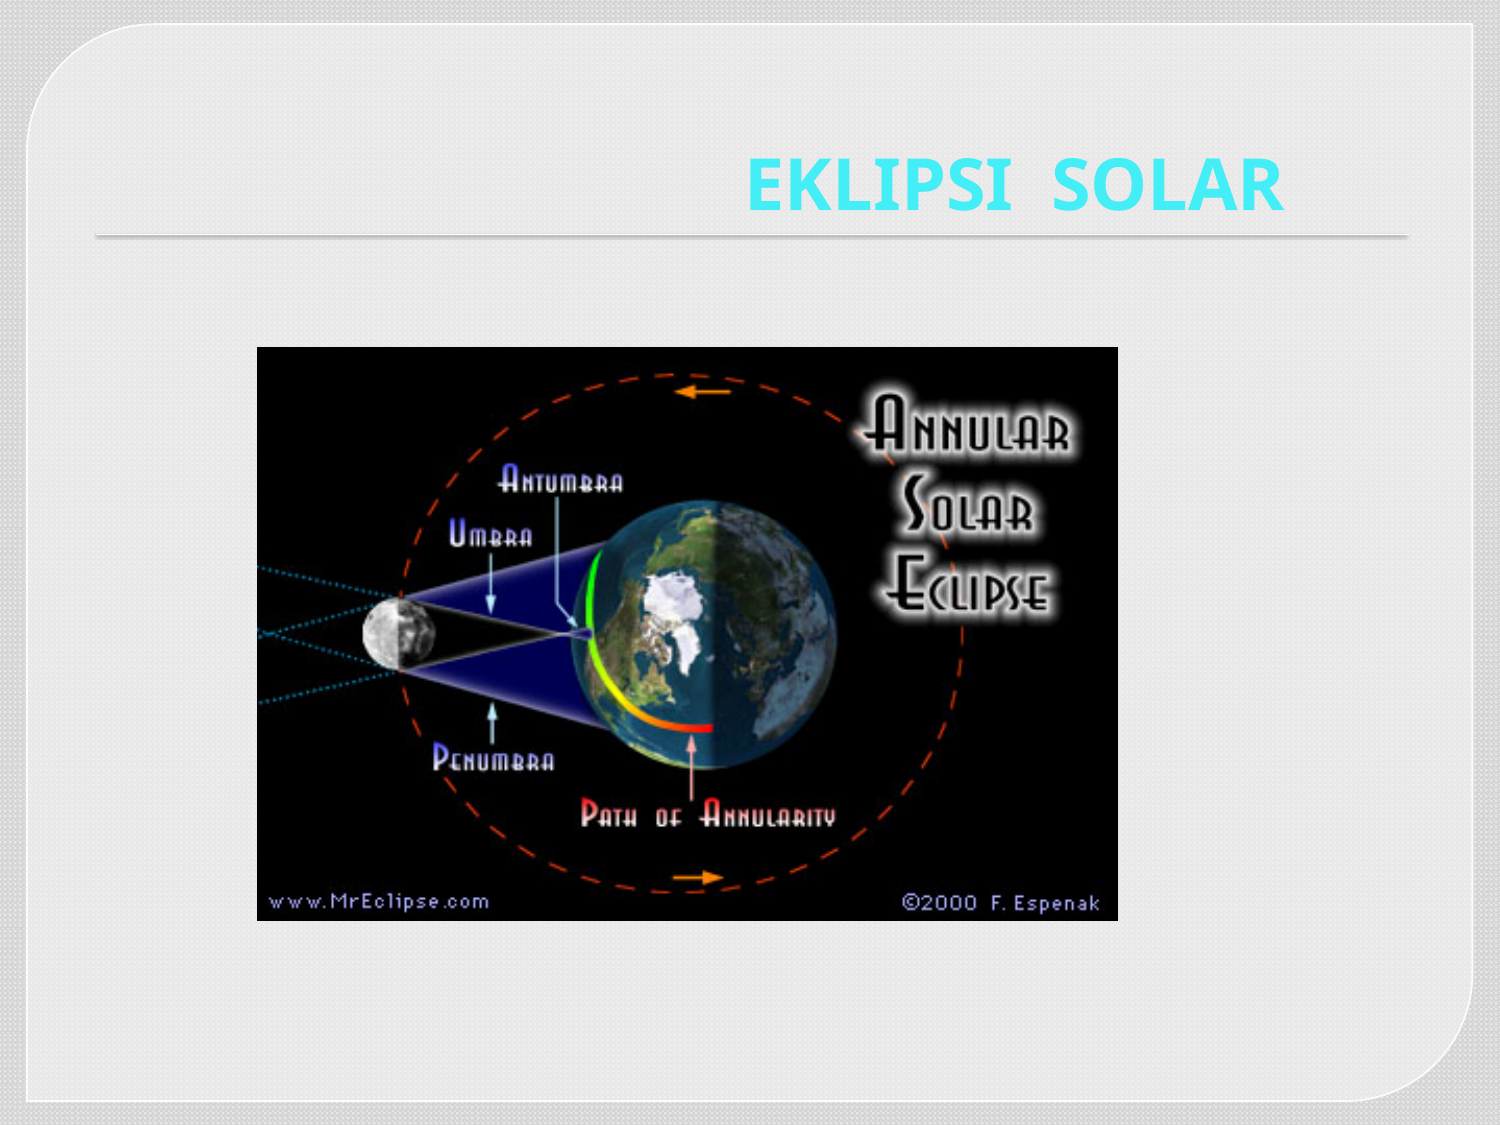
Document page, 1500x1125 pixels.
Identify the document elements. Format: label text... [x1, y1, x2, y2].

text_box EKLIPSI SOLAR [75, 45, 1300, 233]
picture [256, 346, 1118, 921]
